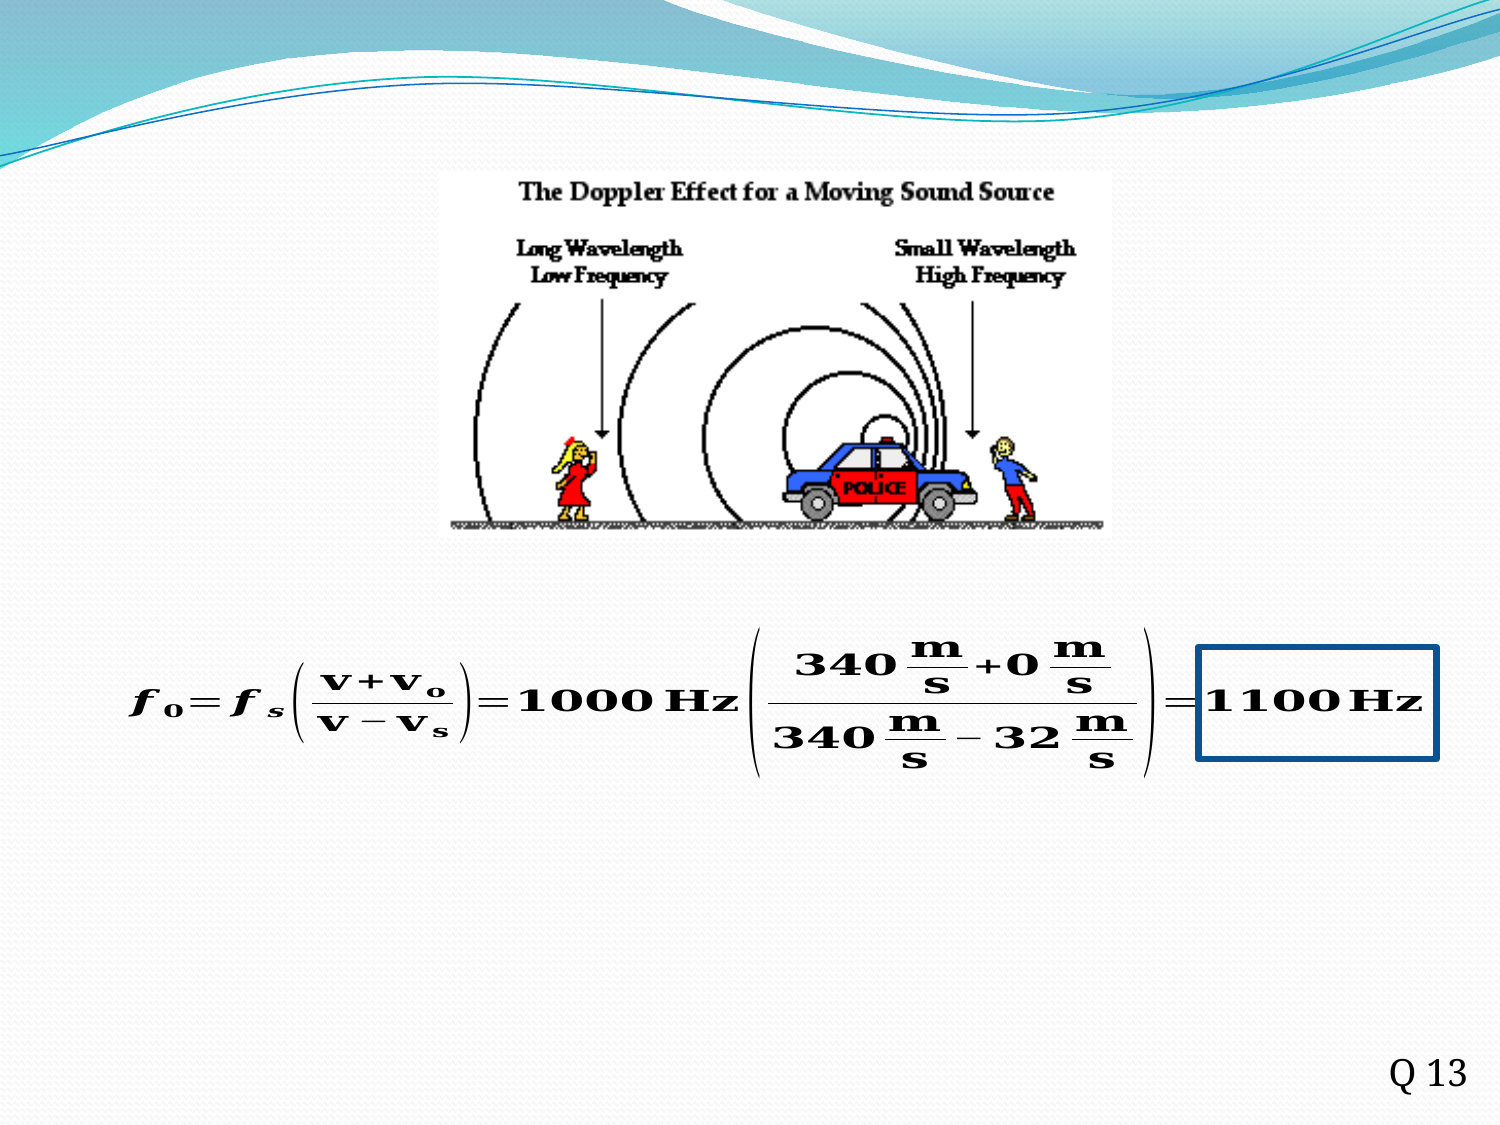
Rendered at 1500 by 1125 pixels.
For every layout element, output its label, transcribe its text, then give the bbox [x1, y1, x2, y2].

text_box [1196, 645, 1438, 761]
text_box Q 13 [1373, 1041, 1483, 1102]
picture [439, 171, 1112, 539]
